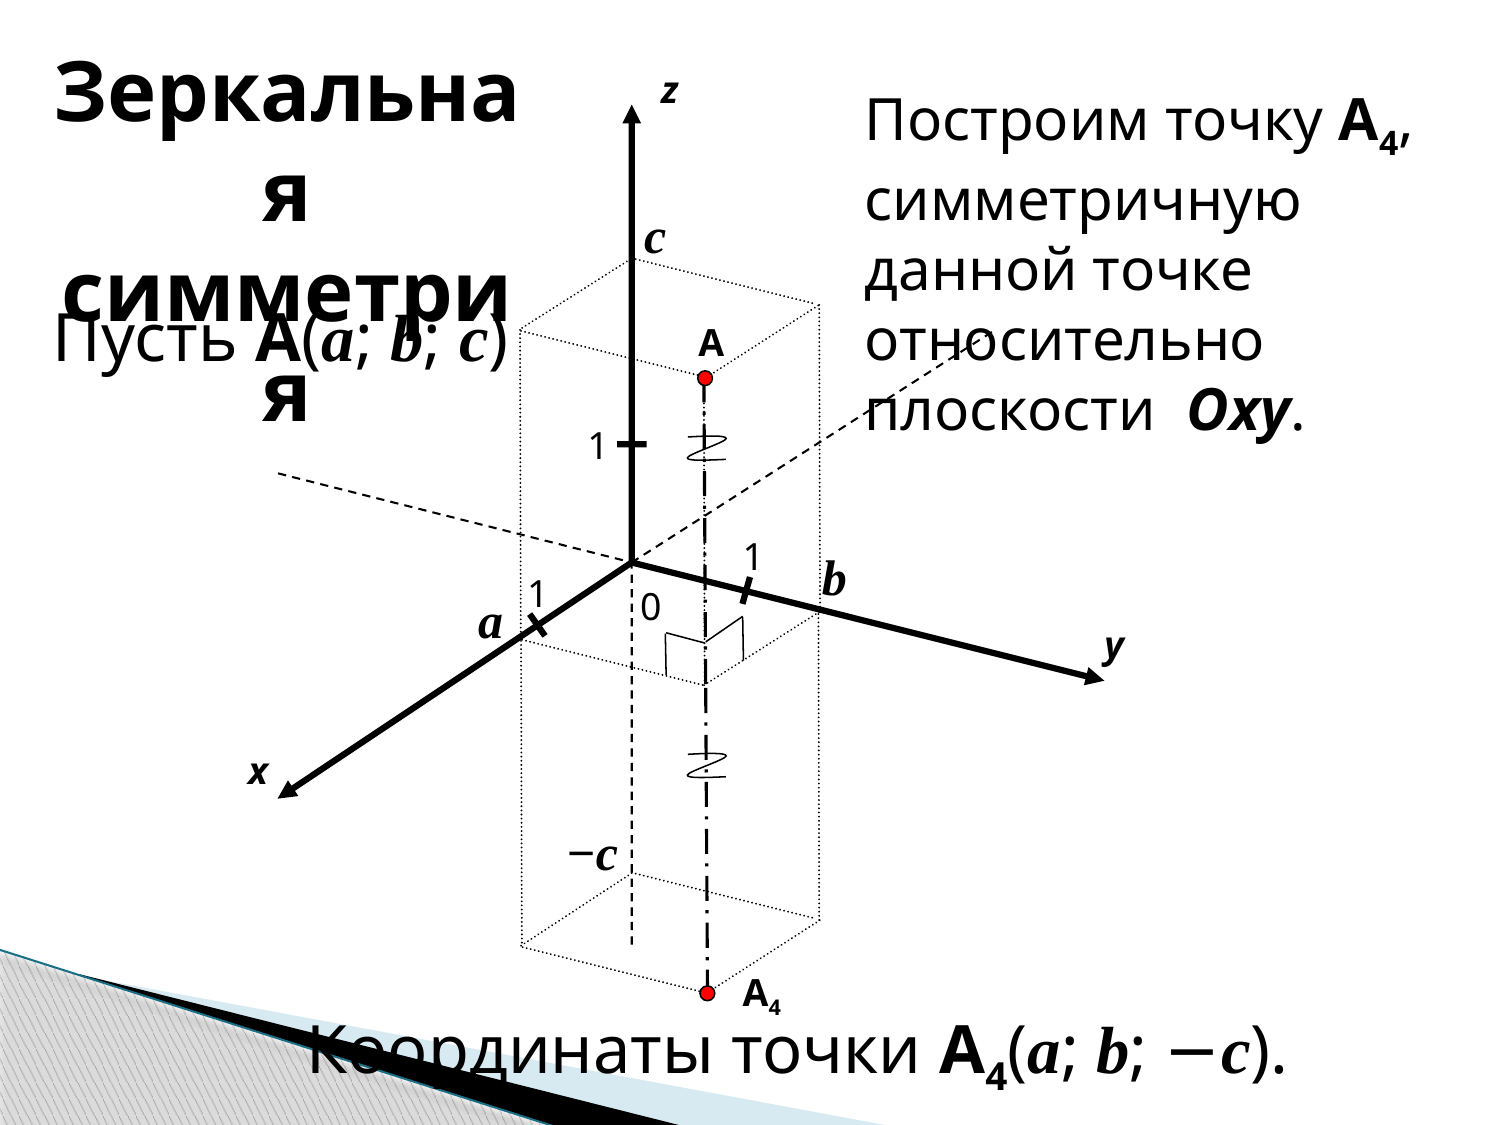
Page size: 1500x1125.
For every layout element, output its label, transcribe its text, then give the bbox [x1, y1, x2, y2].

text_box b [807, 538, 866, 613]
text_box [687, 436, 727, 461]
text_box 0 [625, 575, 678, 636]
text_box A [683, 311, 736, 372]
text_box 1 [572, 414, 640, 475]
text_box Зеркальная симметрия [24, 30, 550, 446]
text_box 1 [512, 562, 579, 623]
text_box [699, 985, 715, 1001]
text_box [697, 370, 713, 386]
text_box Построим точку A4, симметричную данной точке относительно плоскости Oxy. [849, 75, 1463, 450]
text_box y [1089, 613, 1156, 674]
text_box c [629, 196, 689, 272]
text_box Координаты точки A4(a; b; −c). [50, 999, 1475, 1106]
text_box [833, 613, 1105, 684]
text_box x [233, 739, 300, 800]
text_box Пусть A(a; b; c) [550, 287, 575, 383]
text_box [625, 104, 638, 196]
text_box −c [550, 813, 647, 889]
text_box [687, 753, 727, 778]
text_box 1 [727, 525, 795, 586]
text_box a [463, 580, 523, 656]
text_box z [646, 58, 713, 119]
text_box A4 [727, 961, 806, 999]
